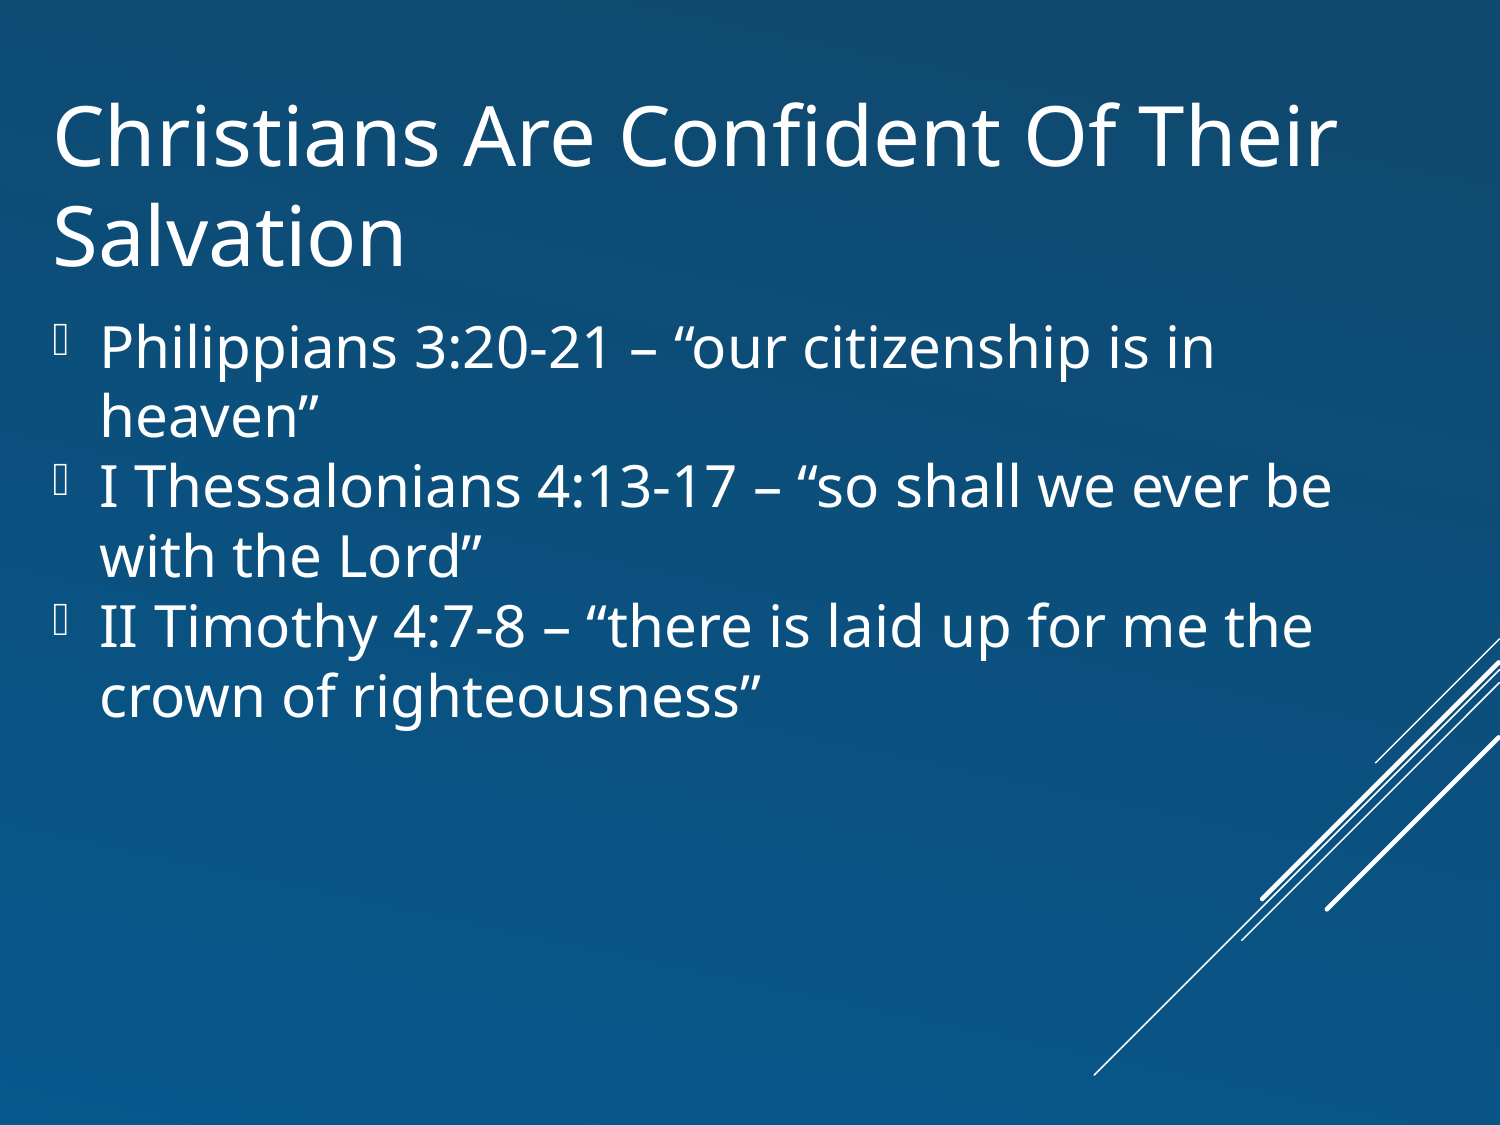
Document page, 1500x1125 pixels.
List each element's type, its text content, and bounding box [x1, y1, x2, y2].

list Philippians 3:20-21 – “our citizenship is in heaven” I Thessalonians 4:13-17 – “so shall we ever be with the Lord” II Timothy 4:7-8 – “there is laid up for me the crown of righteousness” [37, 193, 1463, 846]
text_box Christians Are Confident Of Their Salvation [37, 76, 1422, 291]
